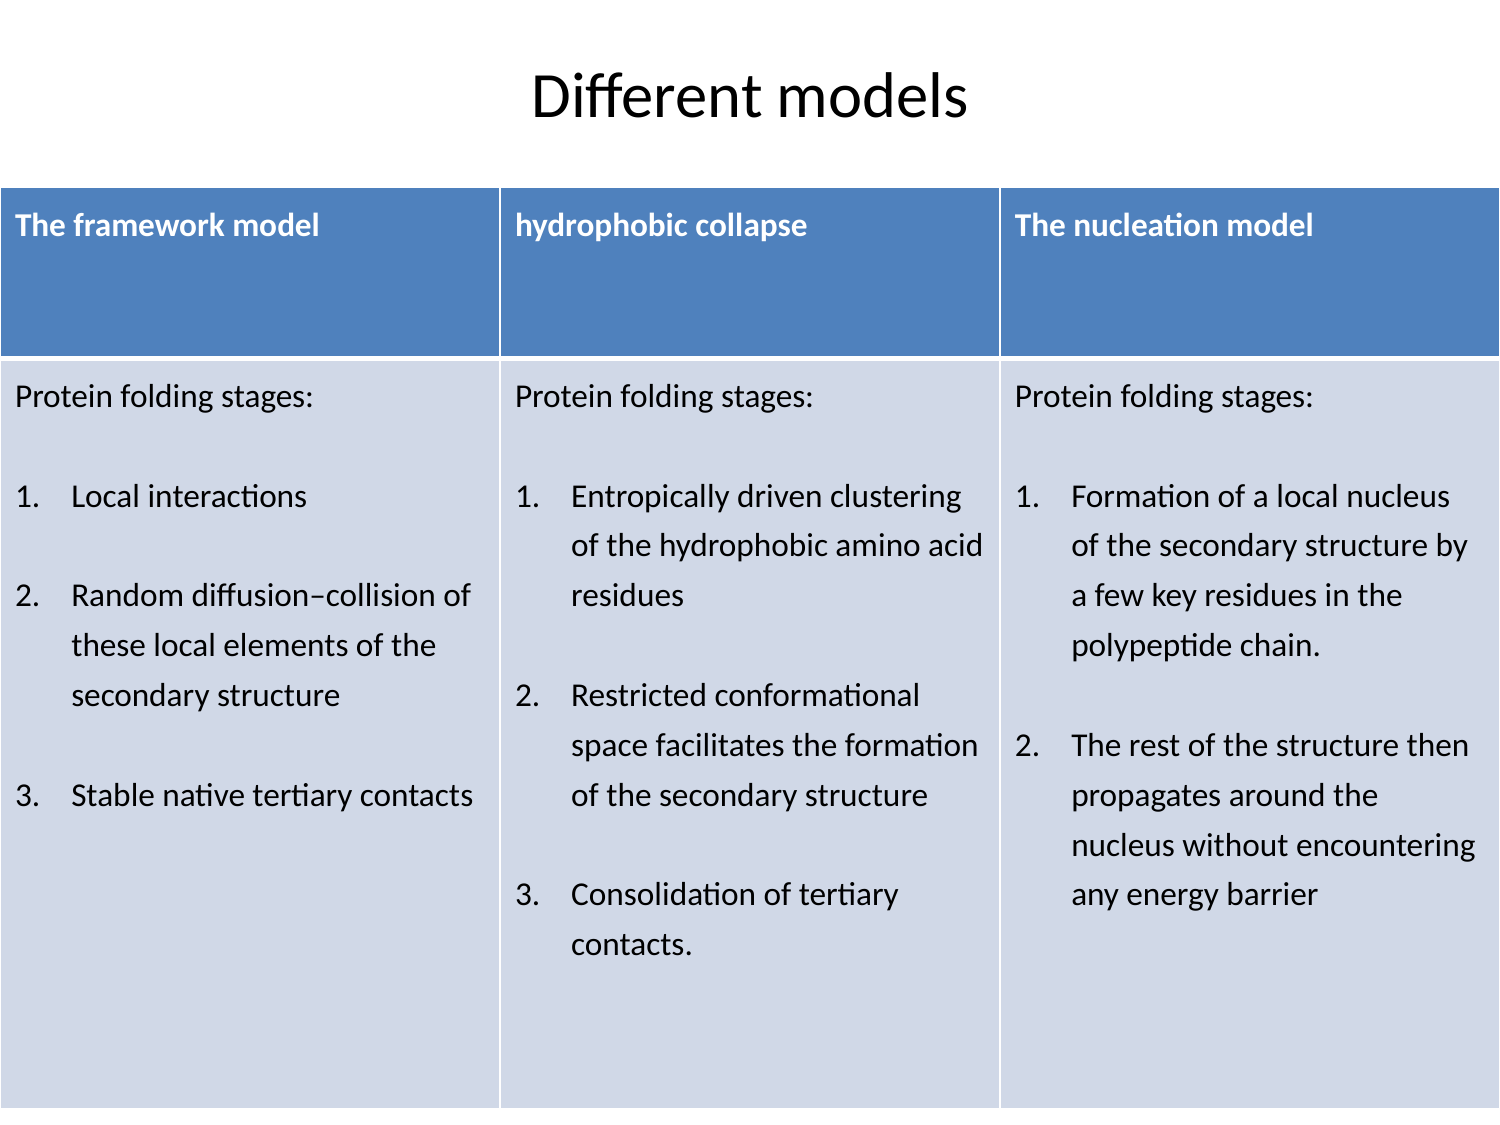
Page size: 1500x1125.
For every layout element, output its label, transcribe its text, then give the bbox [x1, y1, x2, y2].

table_header The nucleation model [1001, 188, 1499, 356]
title Different models [75, 45, 1425, 138]
table_header hydrophobic collapse [501, 188, 999, 356]
table_cell Protein folding stages: Entropically driven clustering of the hydrophobic amino acid residues Restricted conformational space facilitates the formation of the secondary structure Consolidation of tertiary contacts. [501, 361, 999, 1108]
table_cell Protein folding stages: Local interactions Random diffusion–collision of these local elements of the secondary structure Stable native tertiary contacts [1, 361, 499, 1108]
table_cell Protein folding stages: Formation of a local nucleus of the secondary structure by a few key residues in the polypeptide chain. The rest of the structure then propagates around the nucleus without encountering any energy barrier [1001, 361, 1499, 1108]
table_header The framework model [1, 188, 499, 356]
